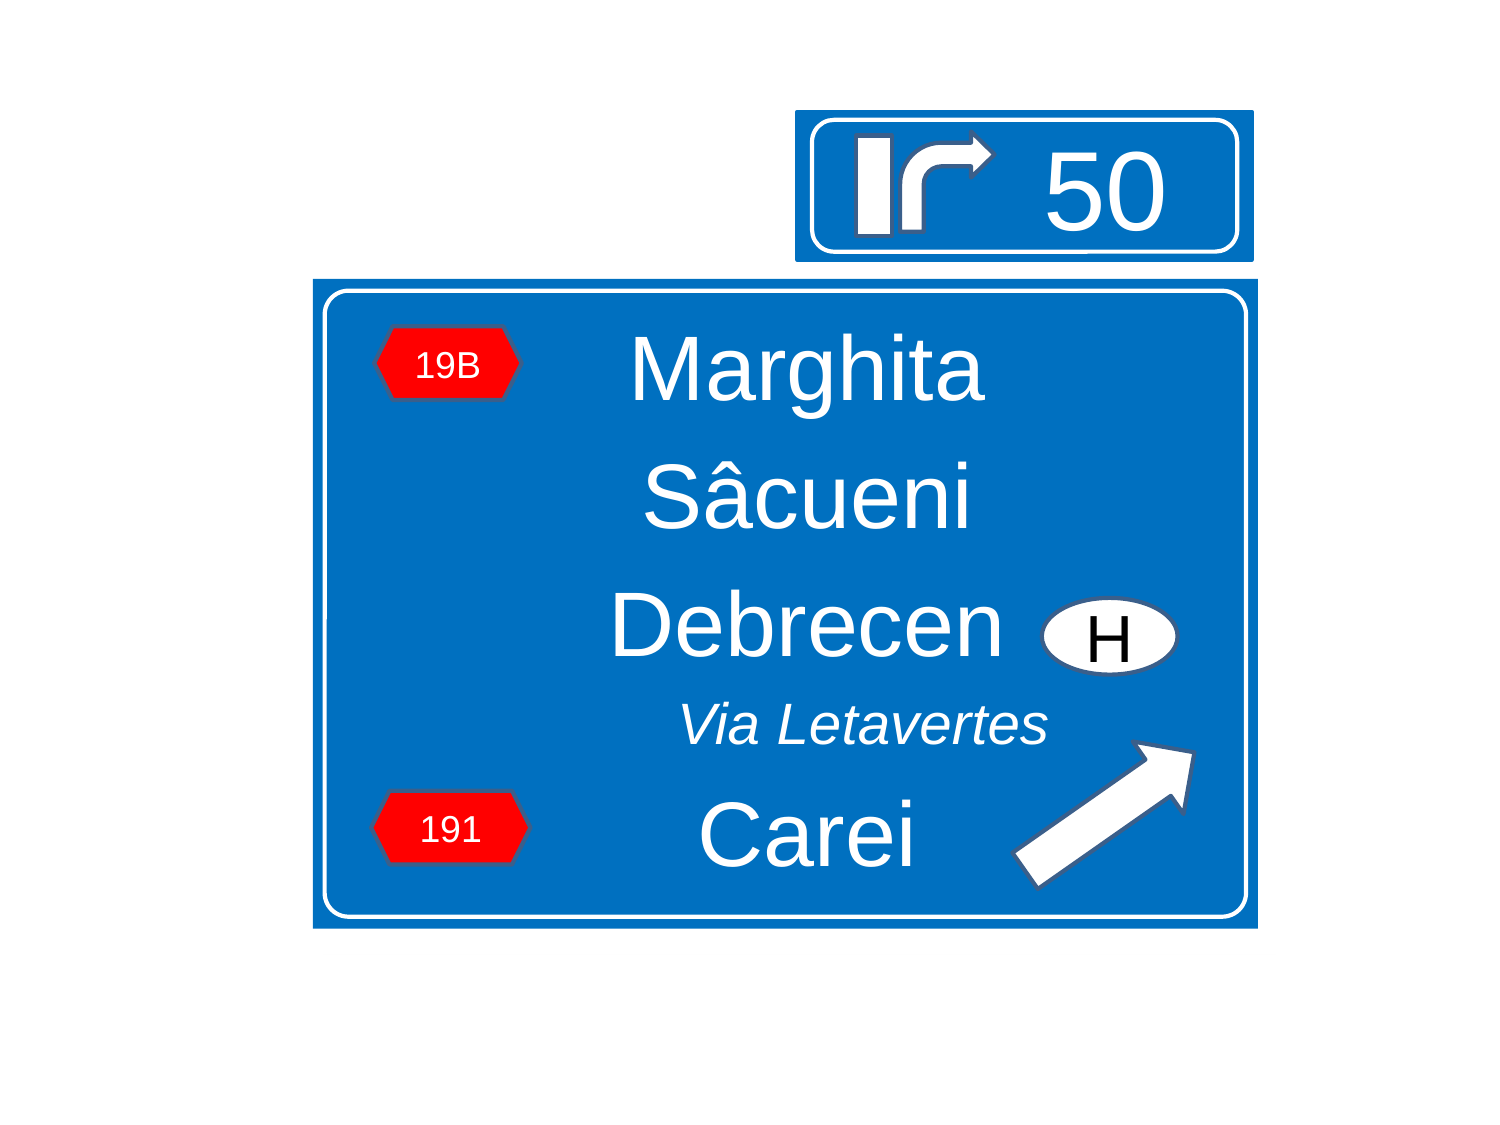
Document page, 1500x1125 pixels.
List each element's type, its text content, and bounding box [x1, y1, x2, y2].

text_box [322, 288, 1249, 919]
text_box [322, 99, 1242, 258]
text_box [854, 133, 894, 238]
text_box [809, 117, 1240, 254]
text_box H [1039, 595, 1180, 677]
text_box 50 [795, 110, 1254, 262]
subtitle Marghita Sâcueni Debrecen Via Letavertes Carei [312, 278, 1258, 929]
text_box [898, 129, 997, 234]
